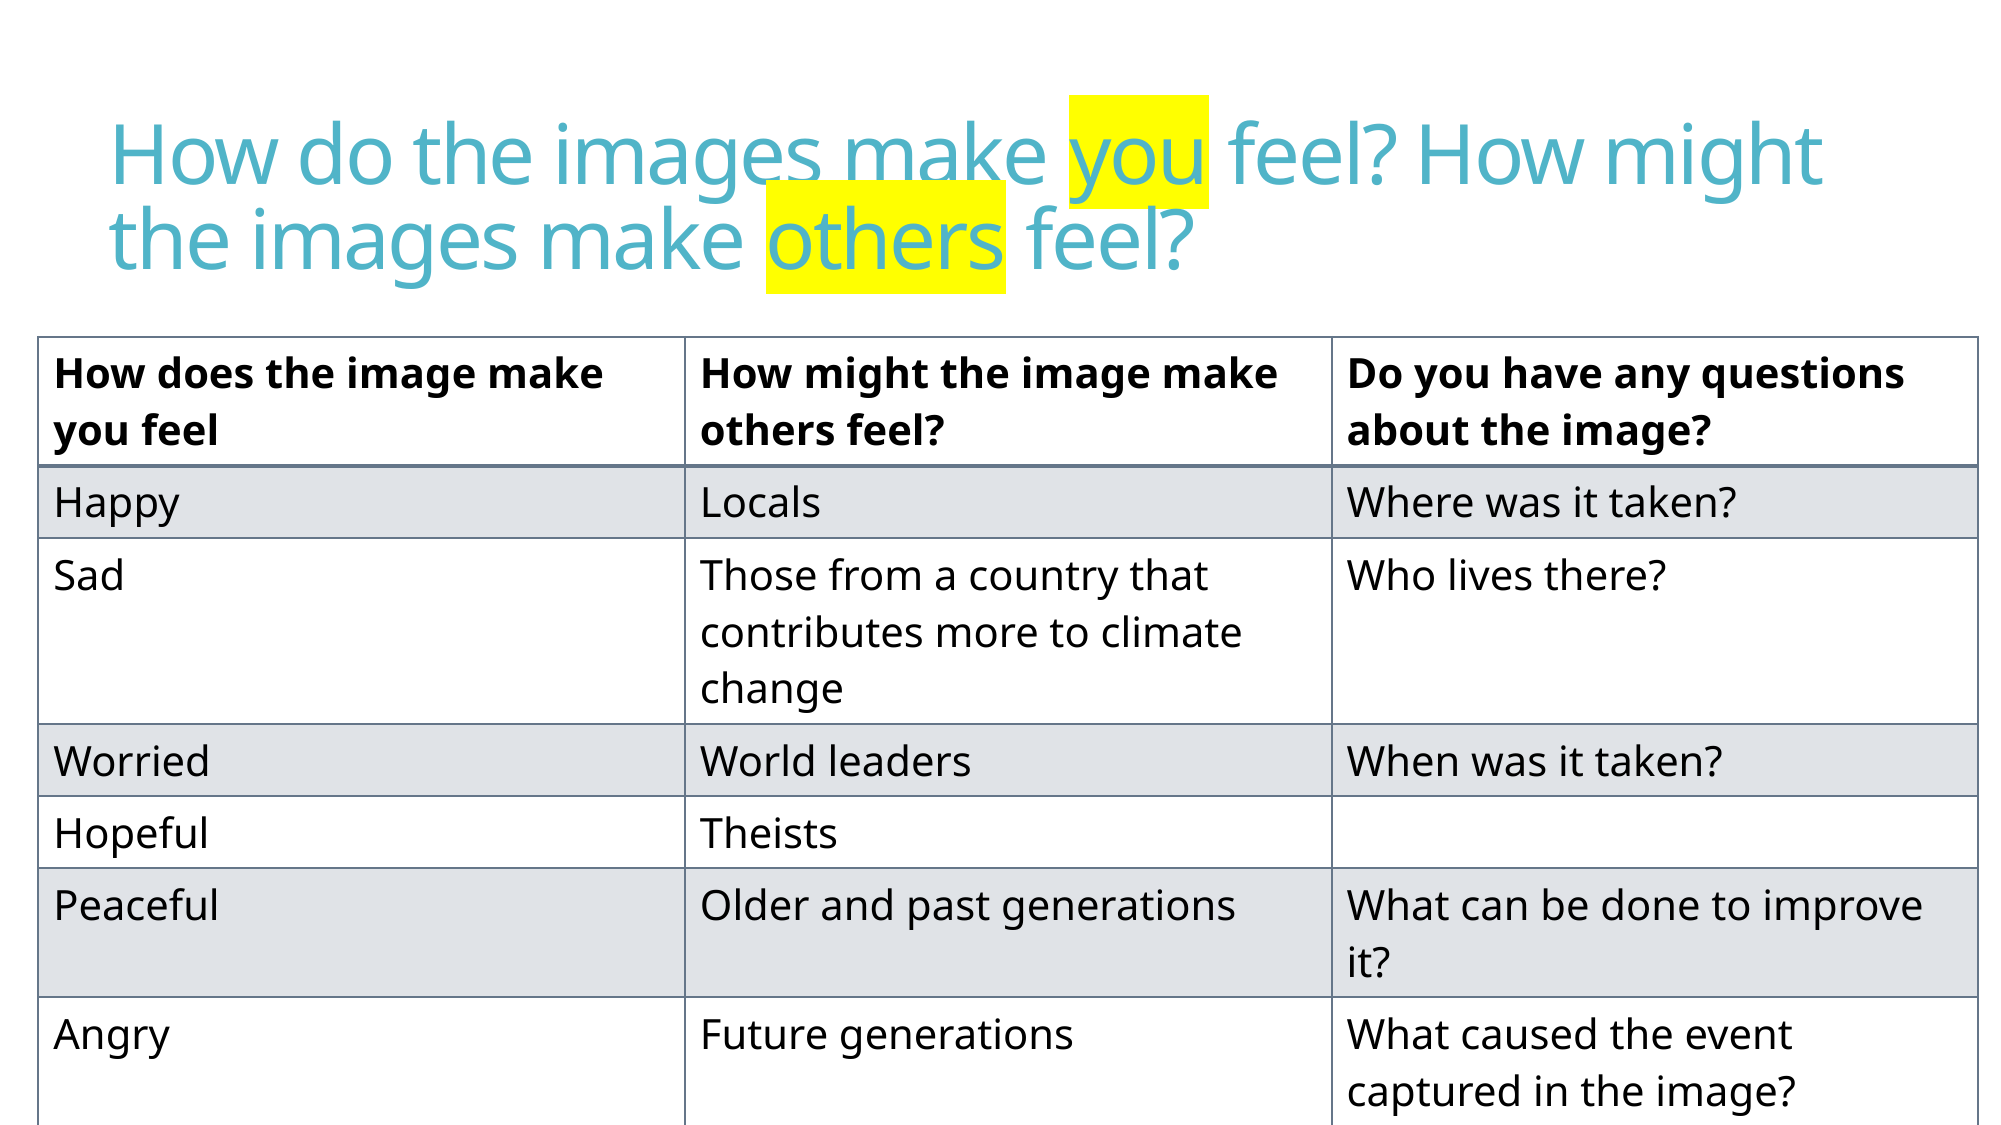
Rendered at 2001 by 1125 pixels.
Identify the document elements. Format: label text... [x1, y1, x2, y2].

table_cell Happy [39, 468, 684, 537]
table_cell Worried [39, 725, 684, 795]
table_header Do you have any questions about the image? [1333, 338, 1977, 464]
table_cell Peaceful [39, 869, 684, 996]
table_cell Those from a country that contributes more to climate change [686, 539, 1331, 723]
title How do the images make you feel? How might the images make others feel? [93, 65, 1862, 336]
table_cell Theists [686, 797, 1331, 867]
table_cell Who lives there? [1333, 539, 1977, 723]
table_cell Locals [686, 468, 1331, 537]
table_cell Older and past generations [686, 869, 1331, 996]
table_header How does the image make you feel [39, 338, 684, 464]
table_cell What can be done to improve it? [1333, 869, 1977, 996]
table_cell Where was it taken? [1333, 468, 1977, 537]
table_cell What caused the event captured in the image? [1333, 998, 1977, 1125]
table_cell [1333, 797, 1977, 867]
table_cell Hopeful [39, 797, 684, 867]
table_header How might the image make others feel? [686, 338, 1331, 464]
table_cell When was it taken? [1333, 725, 1977, 795]
table_cell Angry [39, 998, 684, 1125]
table_cell Future generations [686, 998, 1331, 1125]
table_cell World leaders [686, 725, 1331, 795]
table_cell Sad [39, 539, 684, 723]
